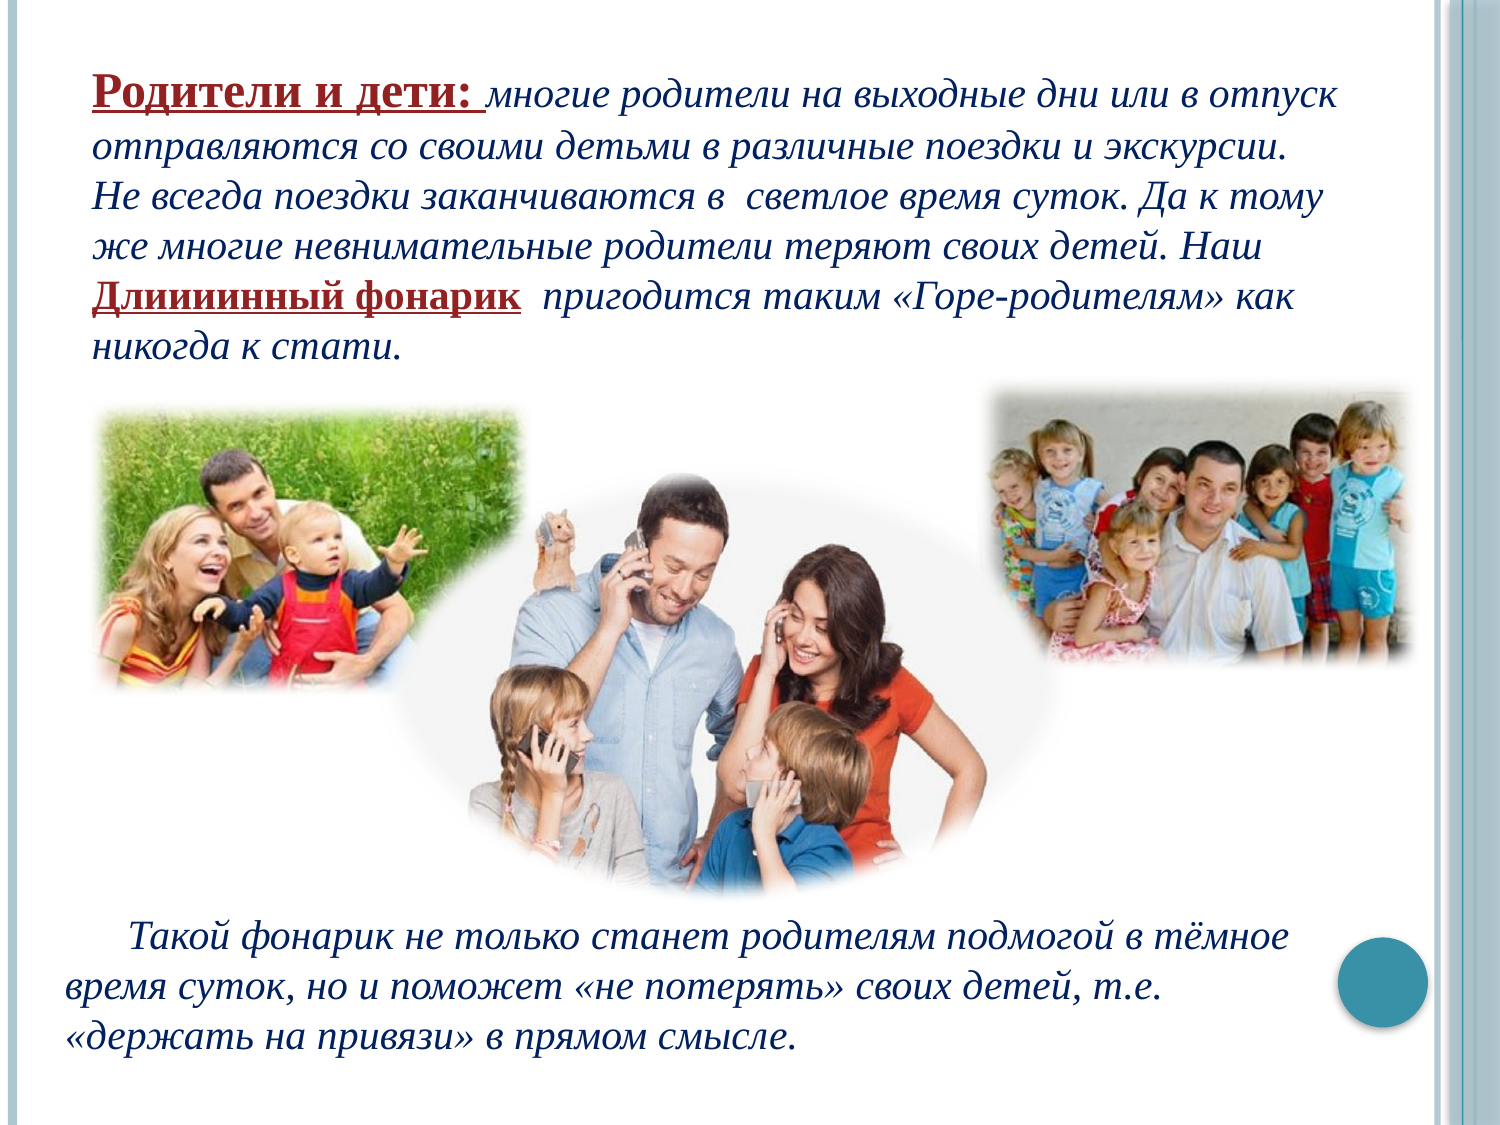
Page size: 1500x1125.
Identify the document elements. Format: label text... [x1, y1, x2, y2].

text_box Такой фонарик не только станет родителям подмогой в тёмное время суток, но и поможет «не потерять» своих детей, т.е. «держать на привязи» в прямом смысле. [49, 900, 1400, 1065]
picture [86, 374, 1421, 905]
text_box Родители и дети: многие родители на выходные дни или в отпуск отправляются со своими детьми в различные поездки и экскурсии. Не всегда поездки заканчиваются в светлое время суток. Да к тому же многие невнимательные родители теряют своих детей. Наш Длиииинный фонарик пригодится таким «Горе-родителям» как никогда к стати. [77, 50, 1364, 375]
